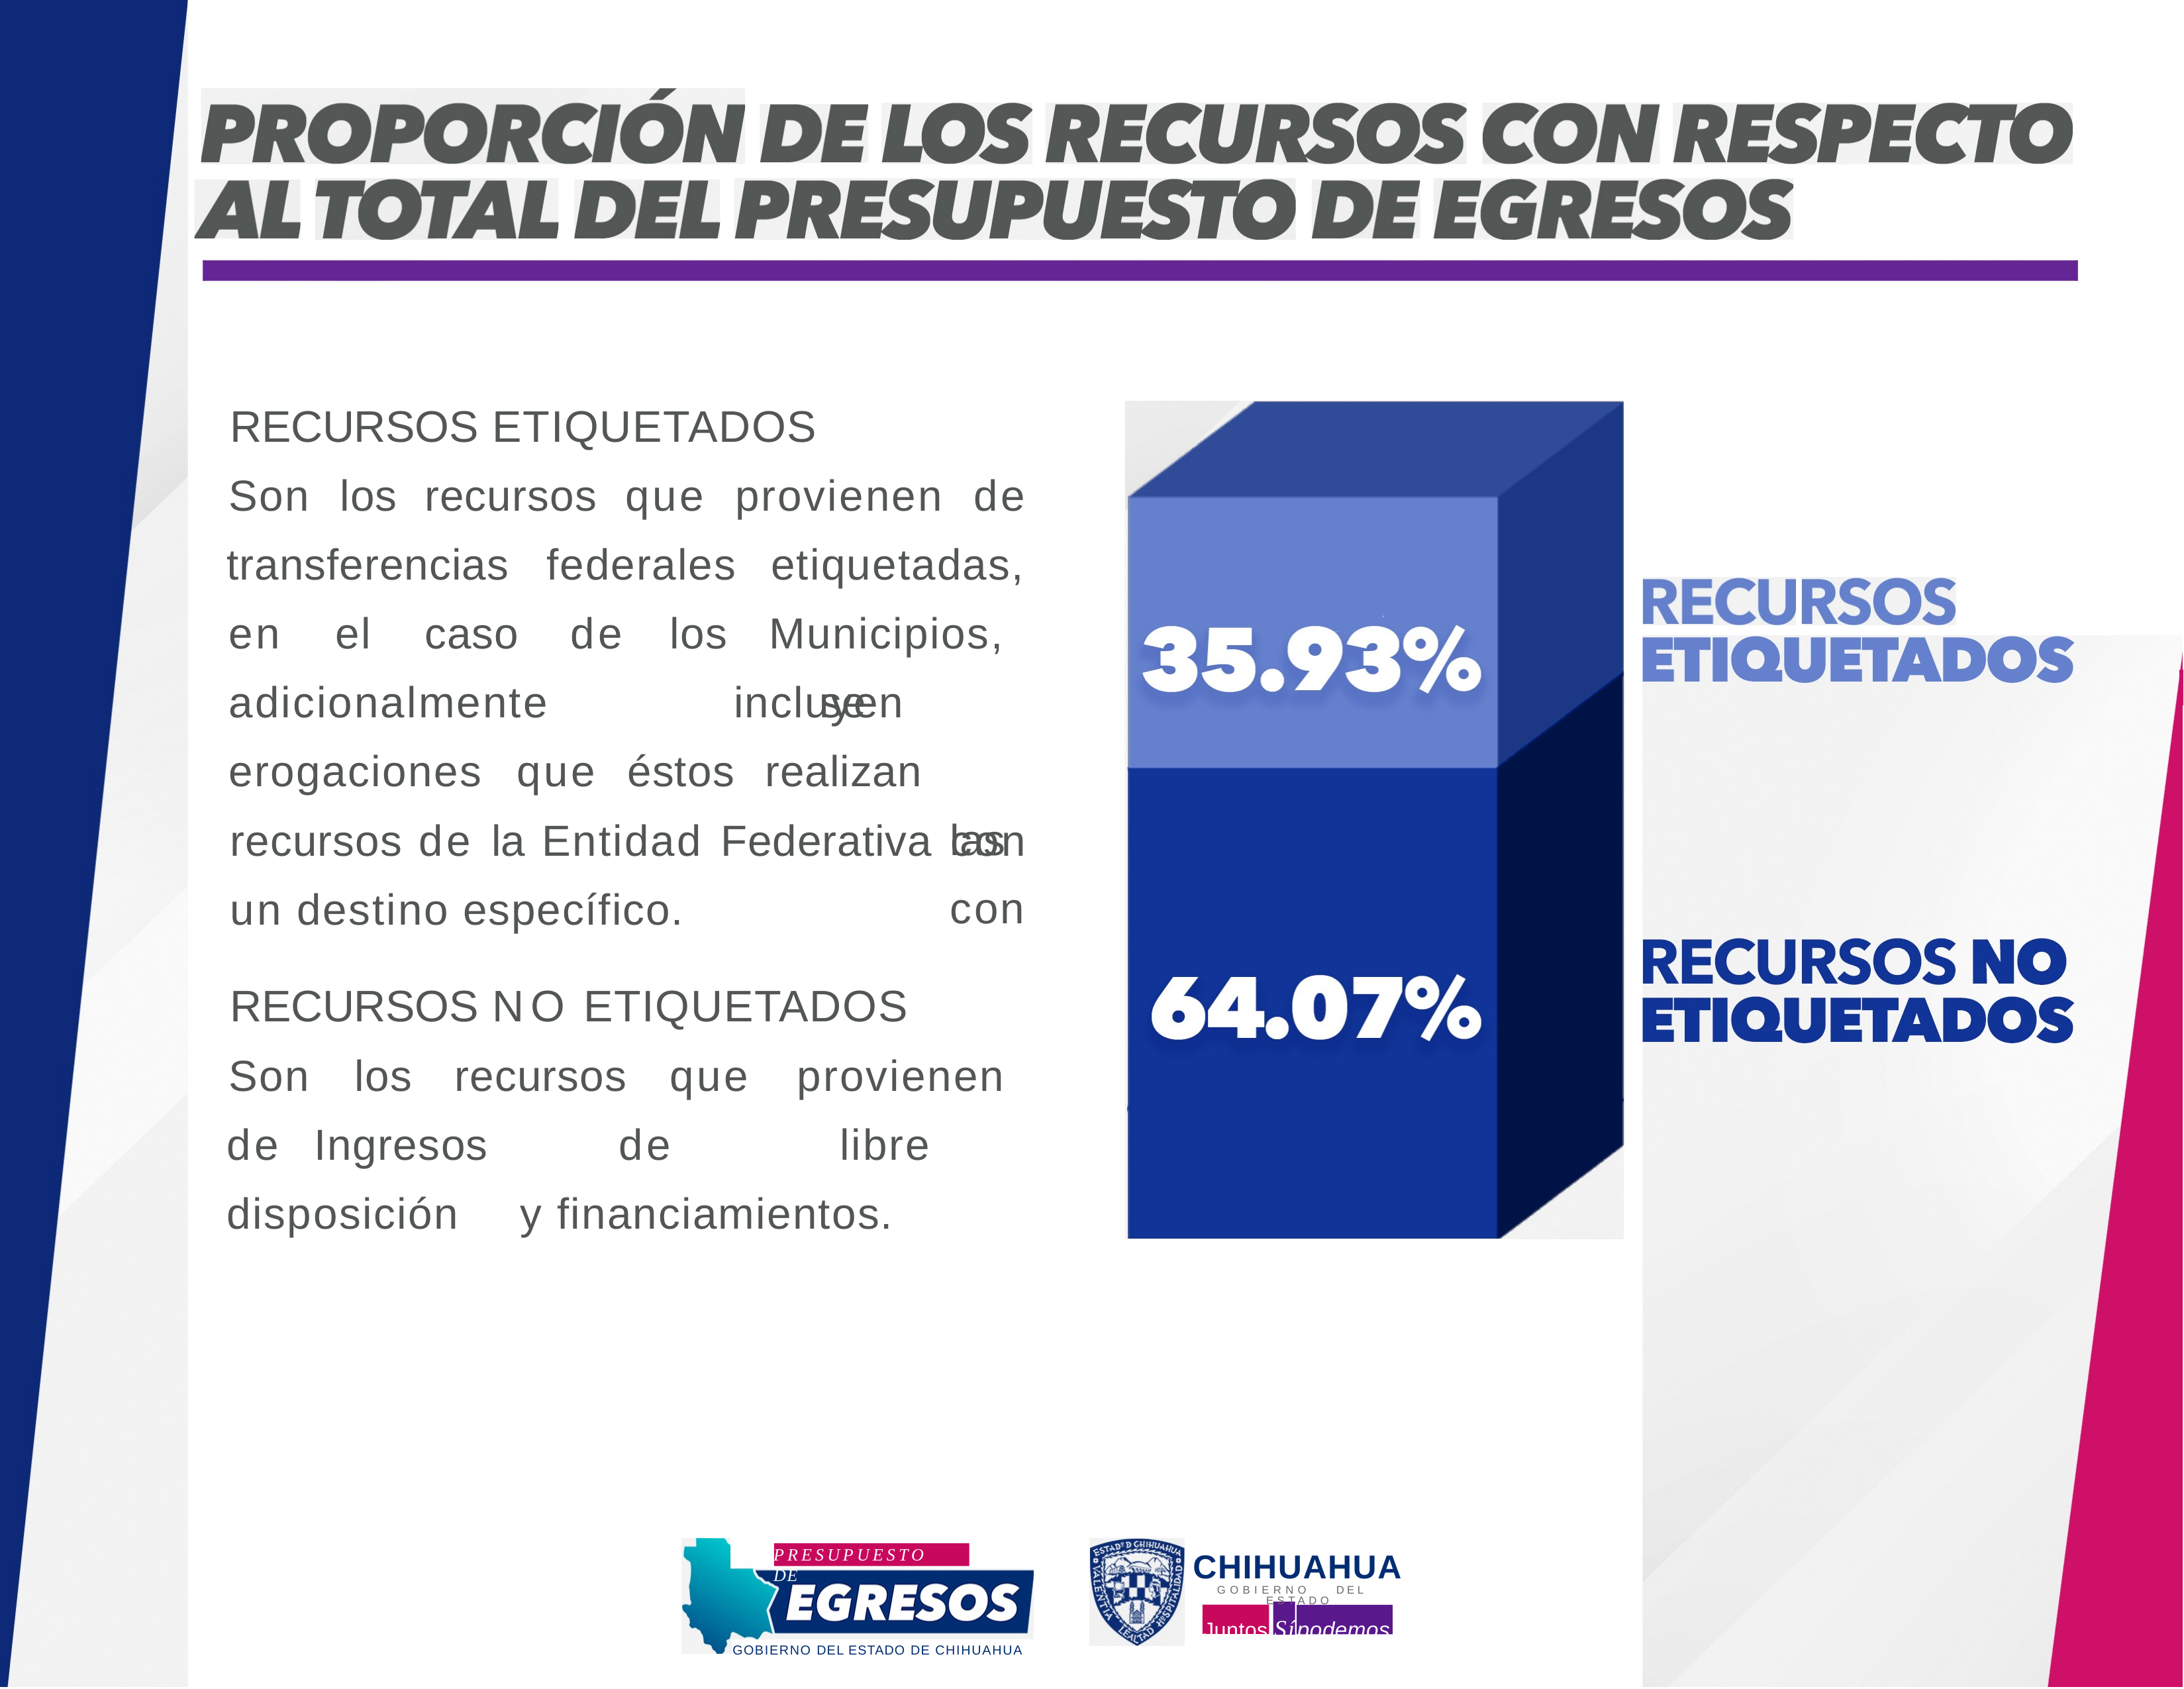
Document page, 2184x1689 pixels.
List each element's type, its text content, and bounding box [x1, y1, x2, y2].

text_box [1433, 178, 1794, 240]
text_box [1482, 103, 1660, 164]
text_box etiquetadas, de los Municipios, se [569, 519, 1031, 727]
text_box [194, 179, 301, 238]
text_box [1642, 577, 1797, 625]
text_box en el caso adicionalmente [227, 588, 553, 727]
text_box [574, 179, 720, 238]
text_box [315, 178, 559, 240]
text_box [202, 259, 2078, 282]
text_box [1046, 103, 1467, 164]
text_box [201, 88, 746, 164]
text_box incluyen las con [732, 657, 1031, 796]
text_box [760, 104, 869, 163]
text_box [1311, 179, 1420, 238]
text_box recursos de la Entidad Federativa con un destino específico. RECURSOS NO ETIQUETADOS Son los recursos que provienen de Ingresos de libre disposición y financiamientos. [225, 795, 1030, 1239]
text_box [1642, 635, 2183, 1687]
text_box [1124, 401, 1624, 1239]
text_box [881, 103, 1032, 164]
text_box [1089, 1538, 1185, 1646]
text_box erogaciones que éstos realizan [227, 742, 924, 795]
text_box [681, 1538, 1034, 1654]
text_box RECURSOS ETIQUETADOS Son los recursos que provienen de [227, 397, 1030, 521]
text_box [0, 0, 188, 1687]
footer GOBIERNO DEL ESTADO DE CHIHUAHUA [731, 1641, 1029, 1659]
text_box [1801, 577, 1956, 625]
text_box [1673, 103, 2073, 164]
text_box [734, 178, 1296, 240]
text_box transferencias federales [225, 536, 569, 590]
text_box CHIHUAHUA GOBIERNO DEL ESTADO Juntos Sípodemos [1189, 1546, 1409, 1633]
slide_number PRESUPUESTO DE [772, 1543, 969, 1566]
